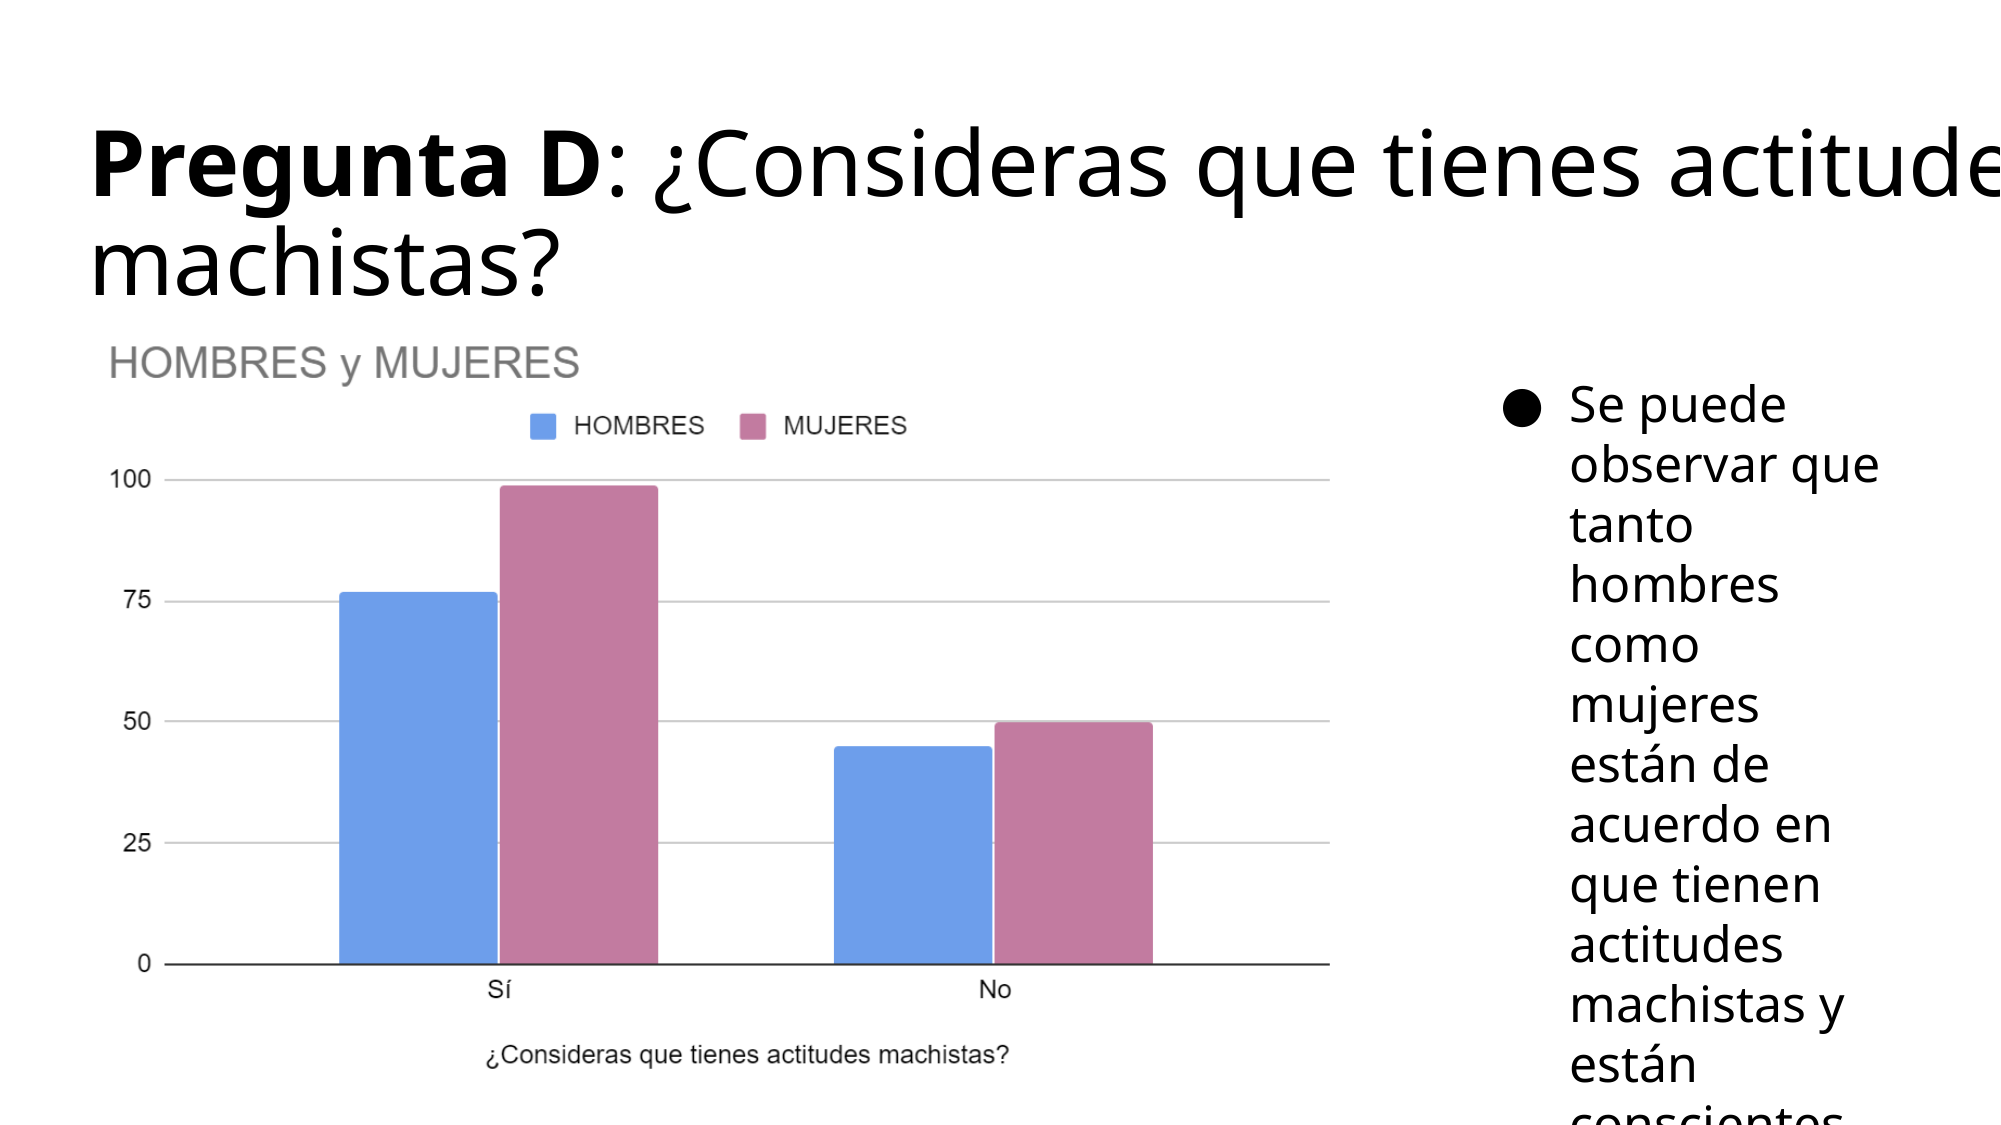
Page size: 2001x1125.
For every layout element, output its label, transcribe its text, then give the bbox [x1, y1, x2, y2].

picture [68, 303, 1370, 1109]
text_box Se puede observar que tanto hombres como mujeres están de acuerdo en que tienen actitudes machistas y están conscientes del problema [1449, 352, 1916, 926]
title Pregunta D: ¿Consideras que tienes actitudes machistas? [68, 97, 2000, 223]
